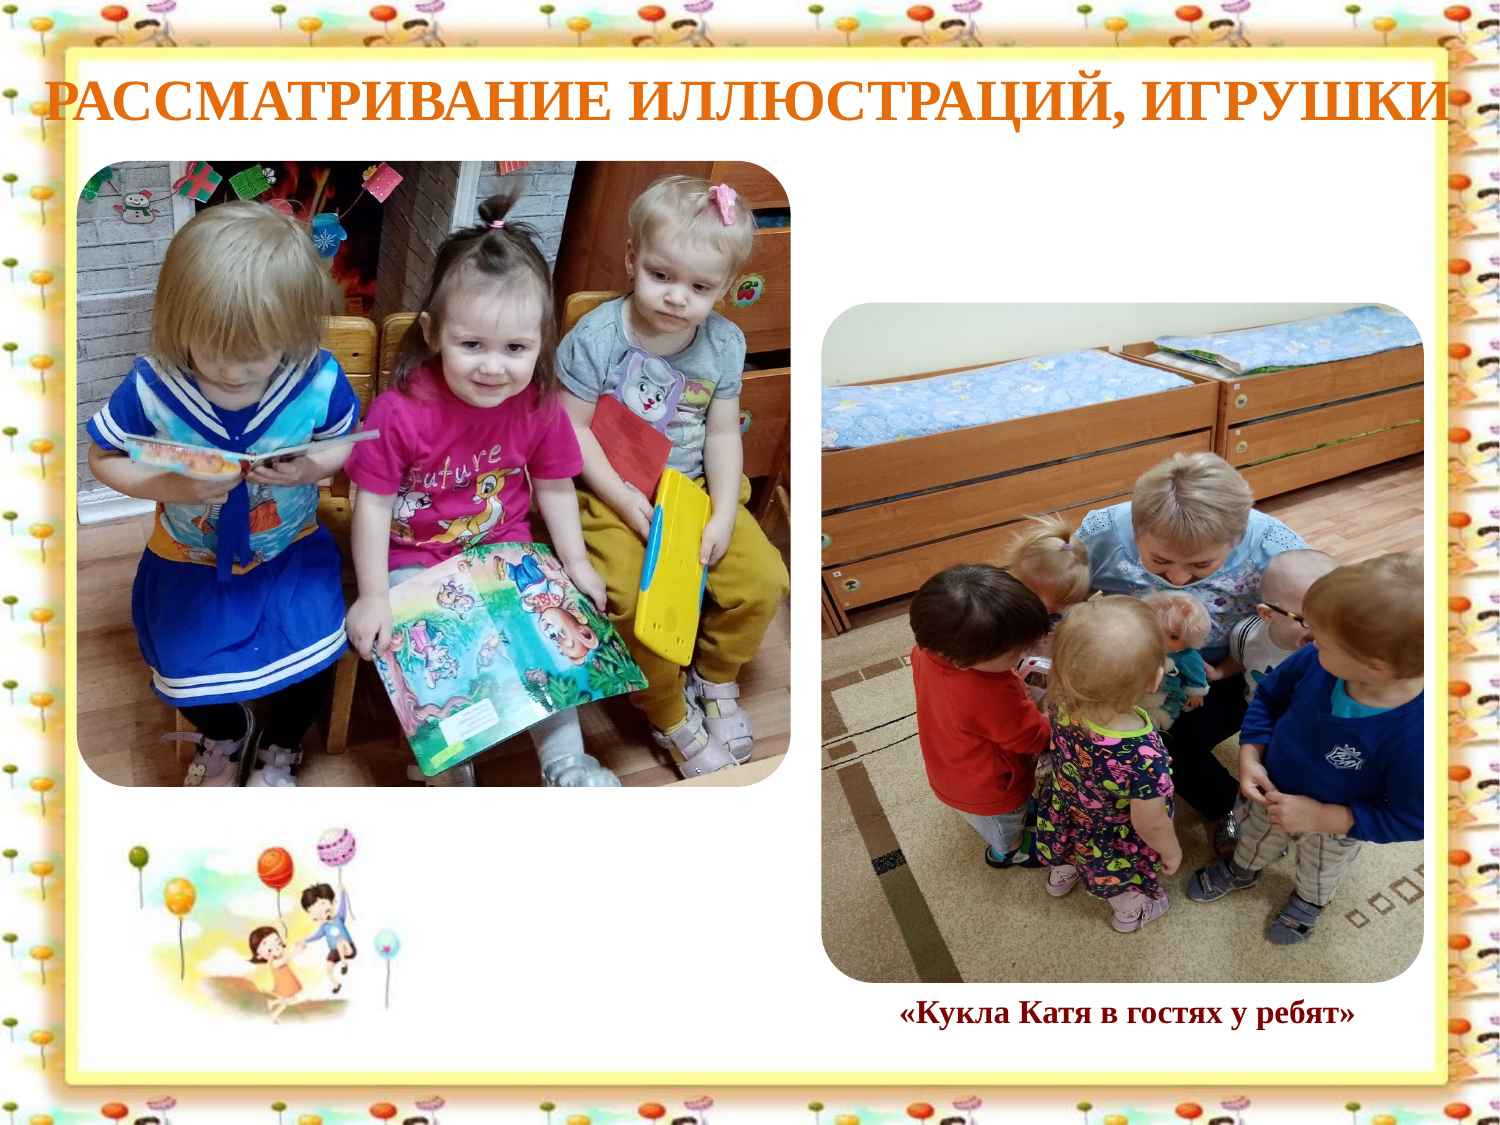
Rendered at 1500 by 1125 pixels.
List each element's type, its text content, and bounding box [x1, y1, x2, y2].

text_box РАССМАТРИВАНИЕ ИЛЛЮСТРАЦИЙ, ИГРУШКИ [29, 54, 1483, 140]
text_box «Кукла Катя в гостях у ребят» [856, 991, 1400, 1038]
picture [0, 0, 1500, 1125]
